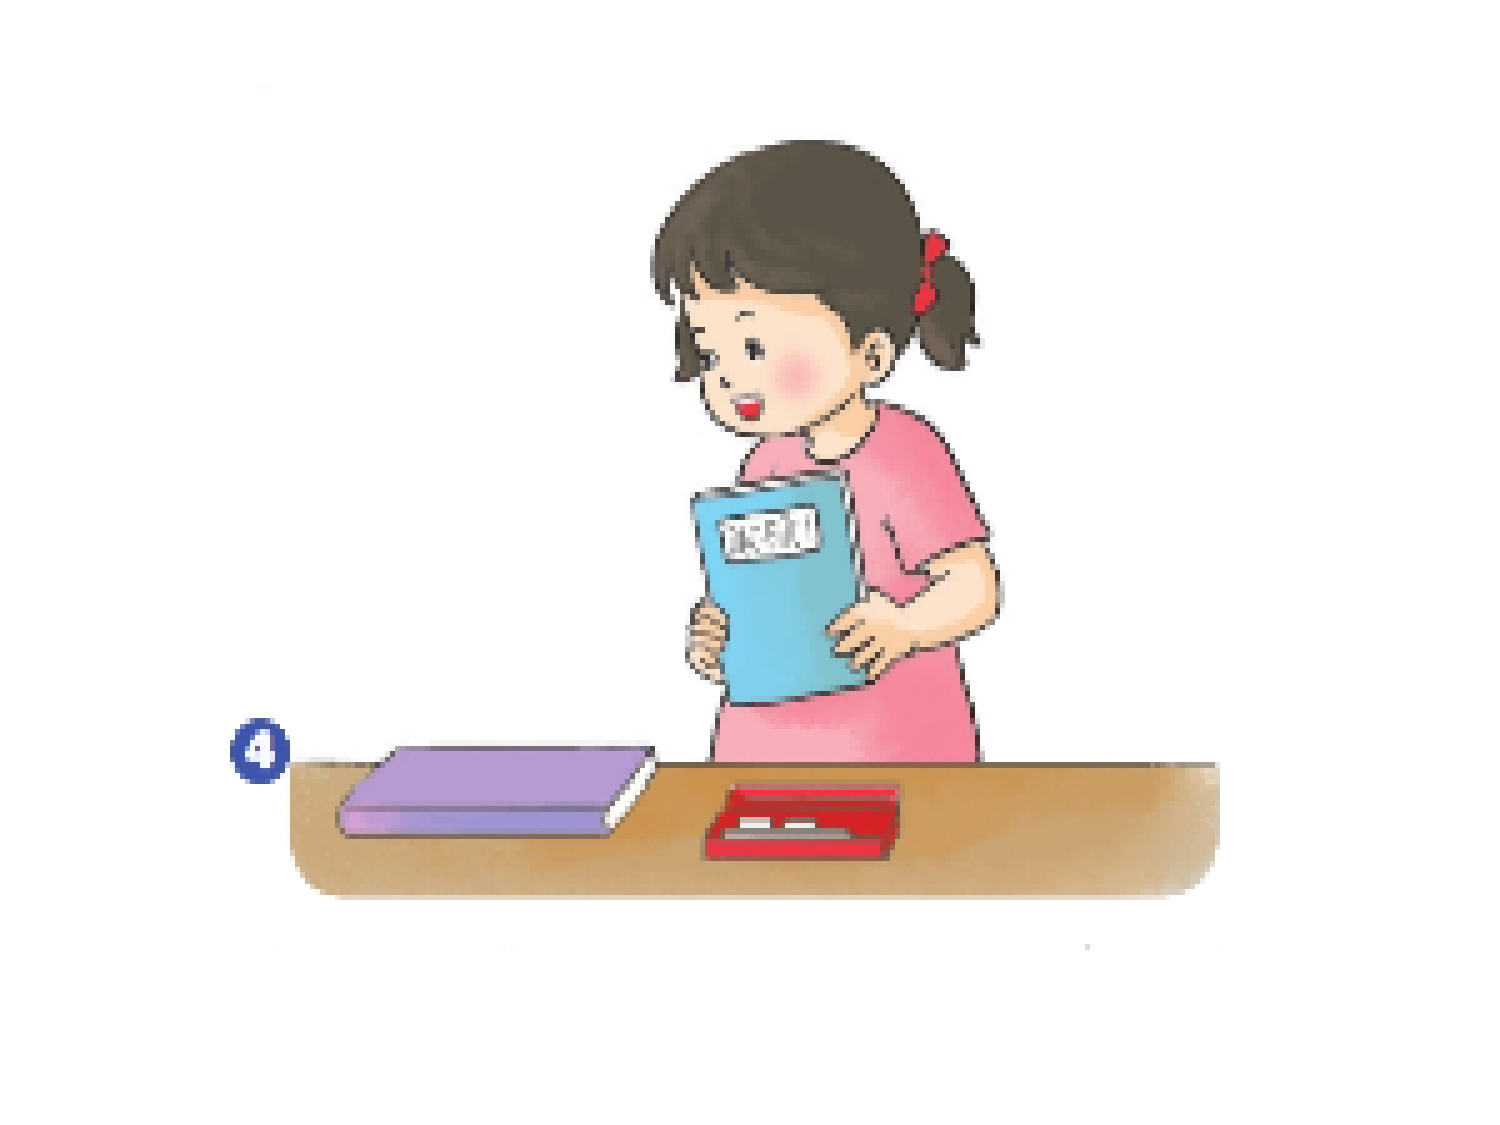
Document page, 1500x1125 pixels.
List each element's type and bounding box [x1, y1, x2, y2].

picture [175, 85, 1290, 950]
